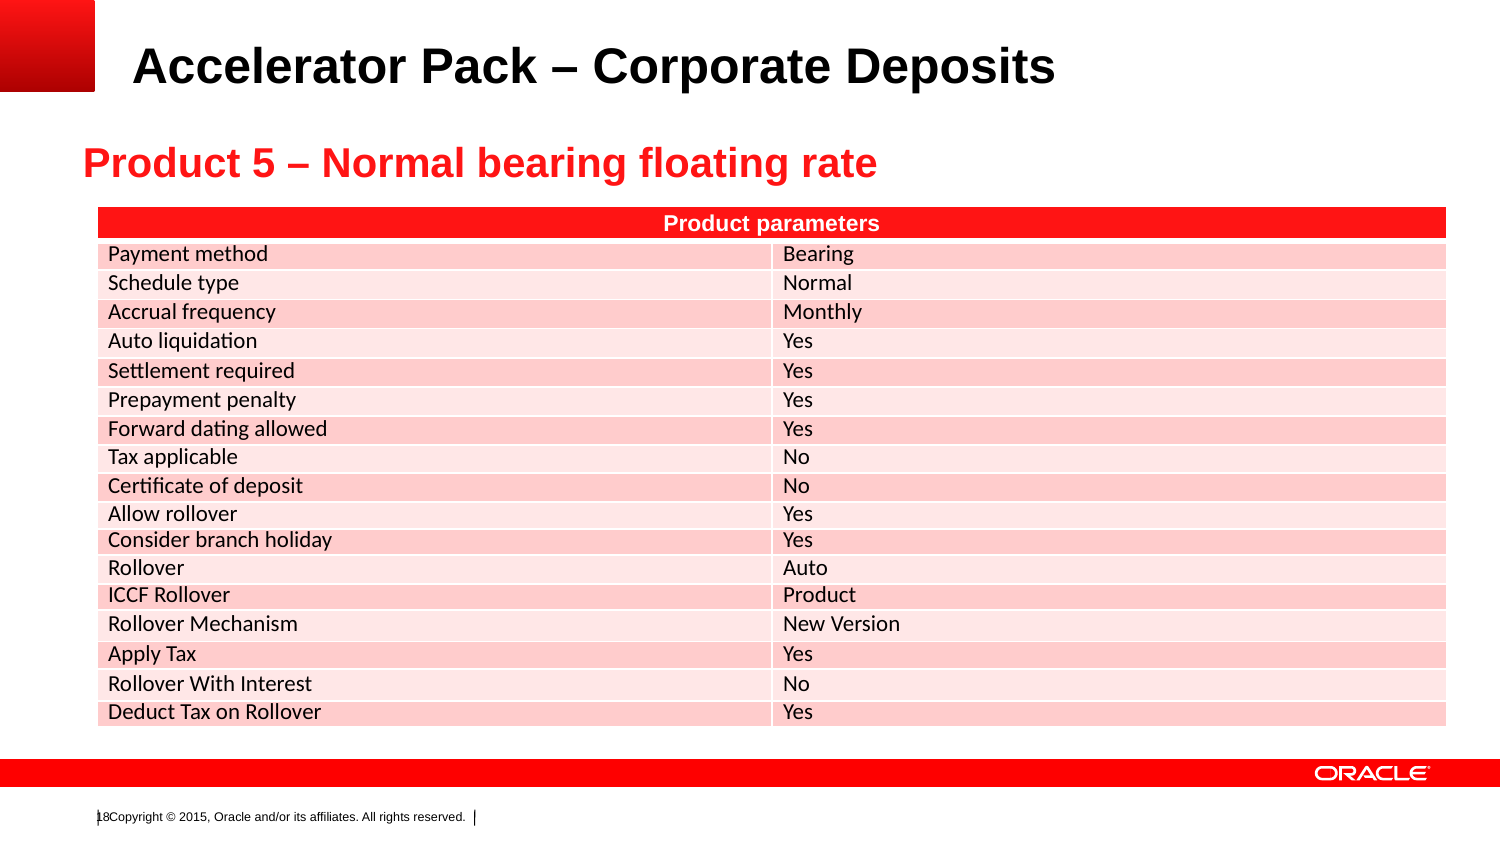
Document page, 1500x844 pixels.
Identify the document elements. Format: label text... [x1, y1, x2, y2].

table_cell Forward dating allowed [98, 417, 771, 444]
table_cell Yes [773, 329, 1446, 357]
table_cell Rollover With Interest [98, 670, 771, 700]
table_cell Yes [773, 642, 1446, 668]
table_cell Tax applicable [98, 446, 771, 472]
table_cell Yes [773, 702, 1446, 726]
table_cell Prepayment penalty [98, 388, 771, 415]
table_cell New Version [773, 611, 1446, 641]
table_cell Accrual frequency [98, 300, 771, 328]
list Product 5 – Normal bearing floating rate [82, 135, 1433, 186]
table_cell Settlement required [98, 359, 771, 386]
table_cell Consider branch holiday [98, 530, 771, 554]
table_cell ICCF Rollover [98, 585, 771, 609]
table_cell Rollover [98, 556, 771, 583]
table_cell Yes [773, 359, 1446, 386]
table_cell No [773, 670, 1446, 700]
table_cell Certificate of deposit [98, 474, 771, 501]
table_cell Apply Tax [98, 642, 771, 668]
table_cell No [773, 446, 1446, 472]
table_cell Auto [773, 556, 1446, 583]
table_cell Yes [773, 503, 1446, 528]
table_header Product parameters [98, 207, 1446, 238]
table_cell Product [773, 585, 1446, 609]
picture [0, 759, 1500, 787]
table_cell Rollover Mechanism [98, 611, 771, 641]
title Accelerator Pack – Corporate Deposits [131, 40, 1482, 107]
table_cell Payment method [98, 244, 771, 269]
table_cell No [773, 474, 1446, 501]
table_cell Monthly [773, 300, 1446, 328]
table_cell Auto liquidation [98, 329, 771, 357]
table_cell Yes [773, 417, 1446, 444]
table_cell Allow rollover [98, 503, 771, 528]
table_cell Normal [773, 271, 1446, 299]
table_cell Yes [773, 388, 1446, 415]
table_cell Schedule type [98, 271, 771, 299]
table_cell Yes [773, 530, 1446, 554]
table_cell Deduct Tax on Rollover [98, 702, 771, 726]
table_cell Bearing [773, 244, 1446, 269]
